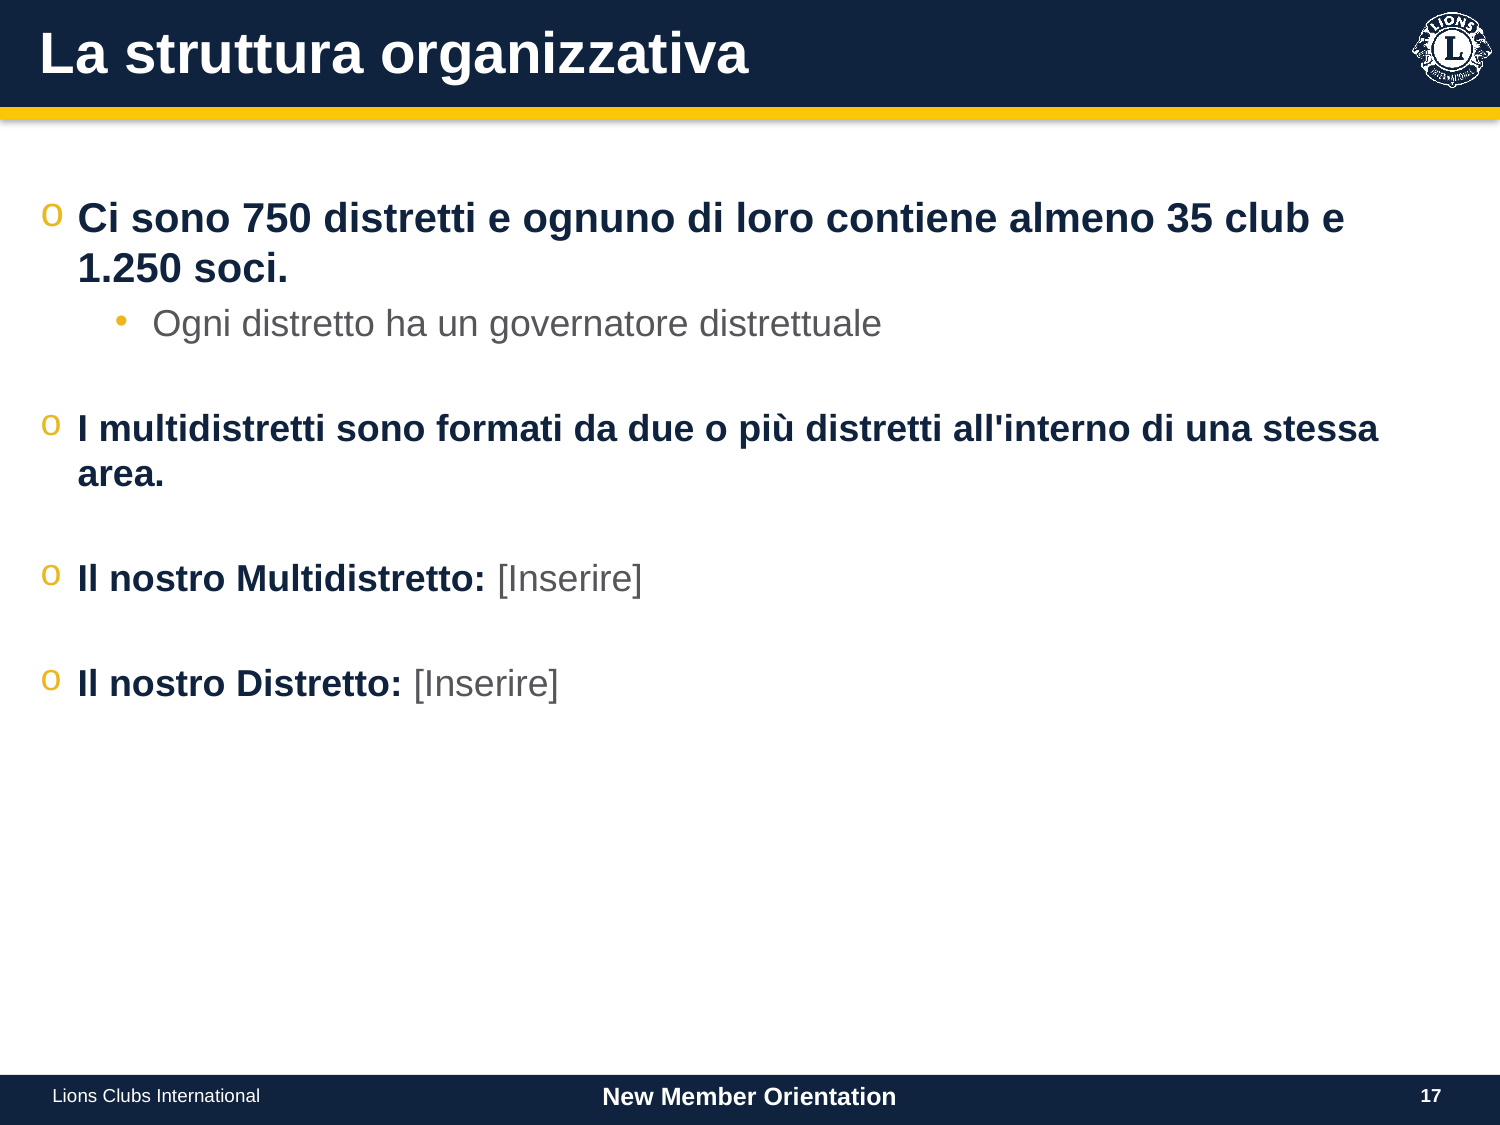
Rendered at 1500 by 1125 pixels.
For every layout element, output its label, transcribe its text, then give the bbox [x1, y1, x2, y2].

title La struttura organizzativa [24, 12, 1401, 88]
picture [1412, 12, 1492, 88]
text_box Ci sono 750 distretti e ognuno di loro contiene almeno 35 club e 1.250 soci. Ogni distretto ha un governatore distrettuale I multidistretti sono formati da due o più distretti all'interno di una stessa area. Il nostro Multidistretto: [Inserire] Il nostro Distretto: [Inserire] [24, 183, 1400, 1071]
